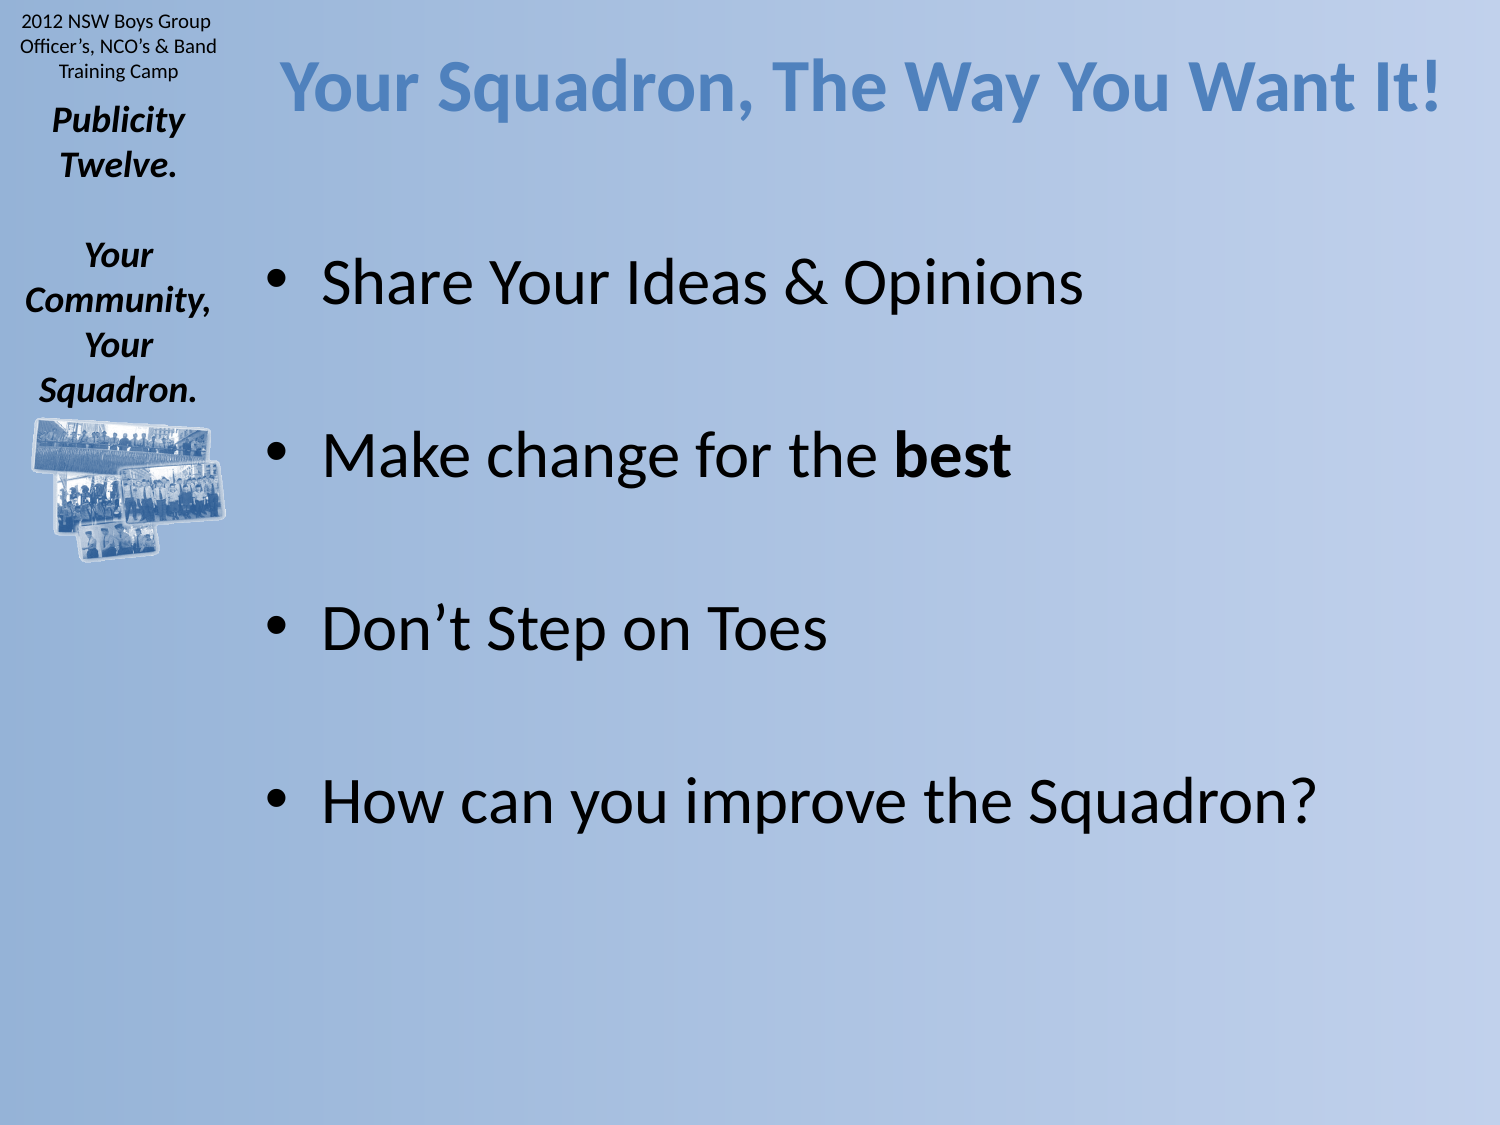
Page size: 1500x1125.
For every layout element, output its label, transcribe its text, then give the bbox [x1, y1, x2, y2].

picture [24, 412, 226, 565]
title Your Squadron, The Way You Want It! [249, 24, 1475, 138]
list Share Your Ideas & Opinions Make change for the best Don’t Step on Toes How can you improve the Squadron? [249, 149, 1475, 1038]
